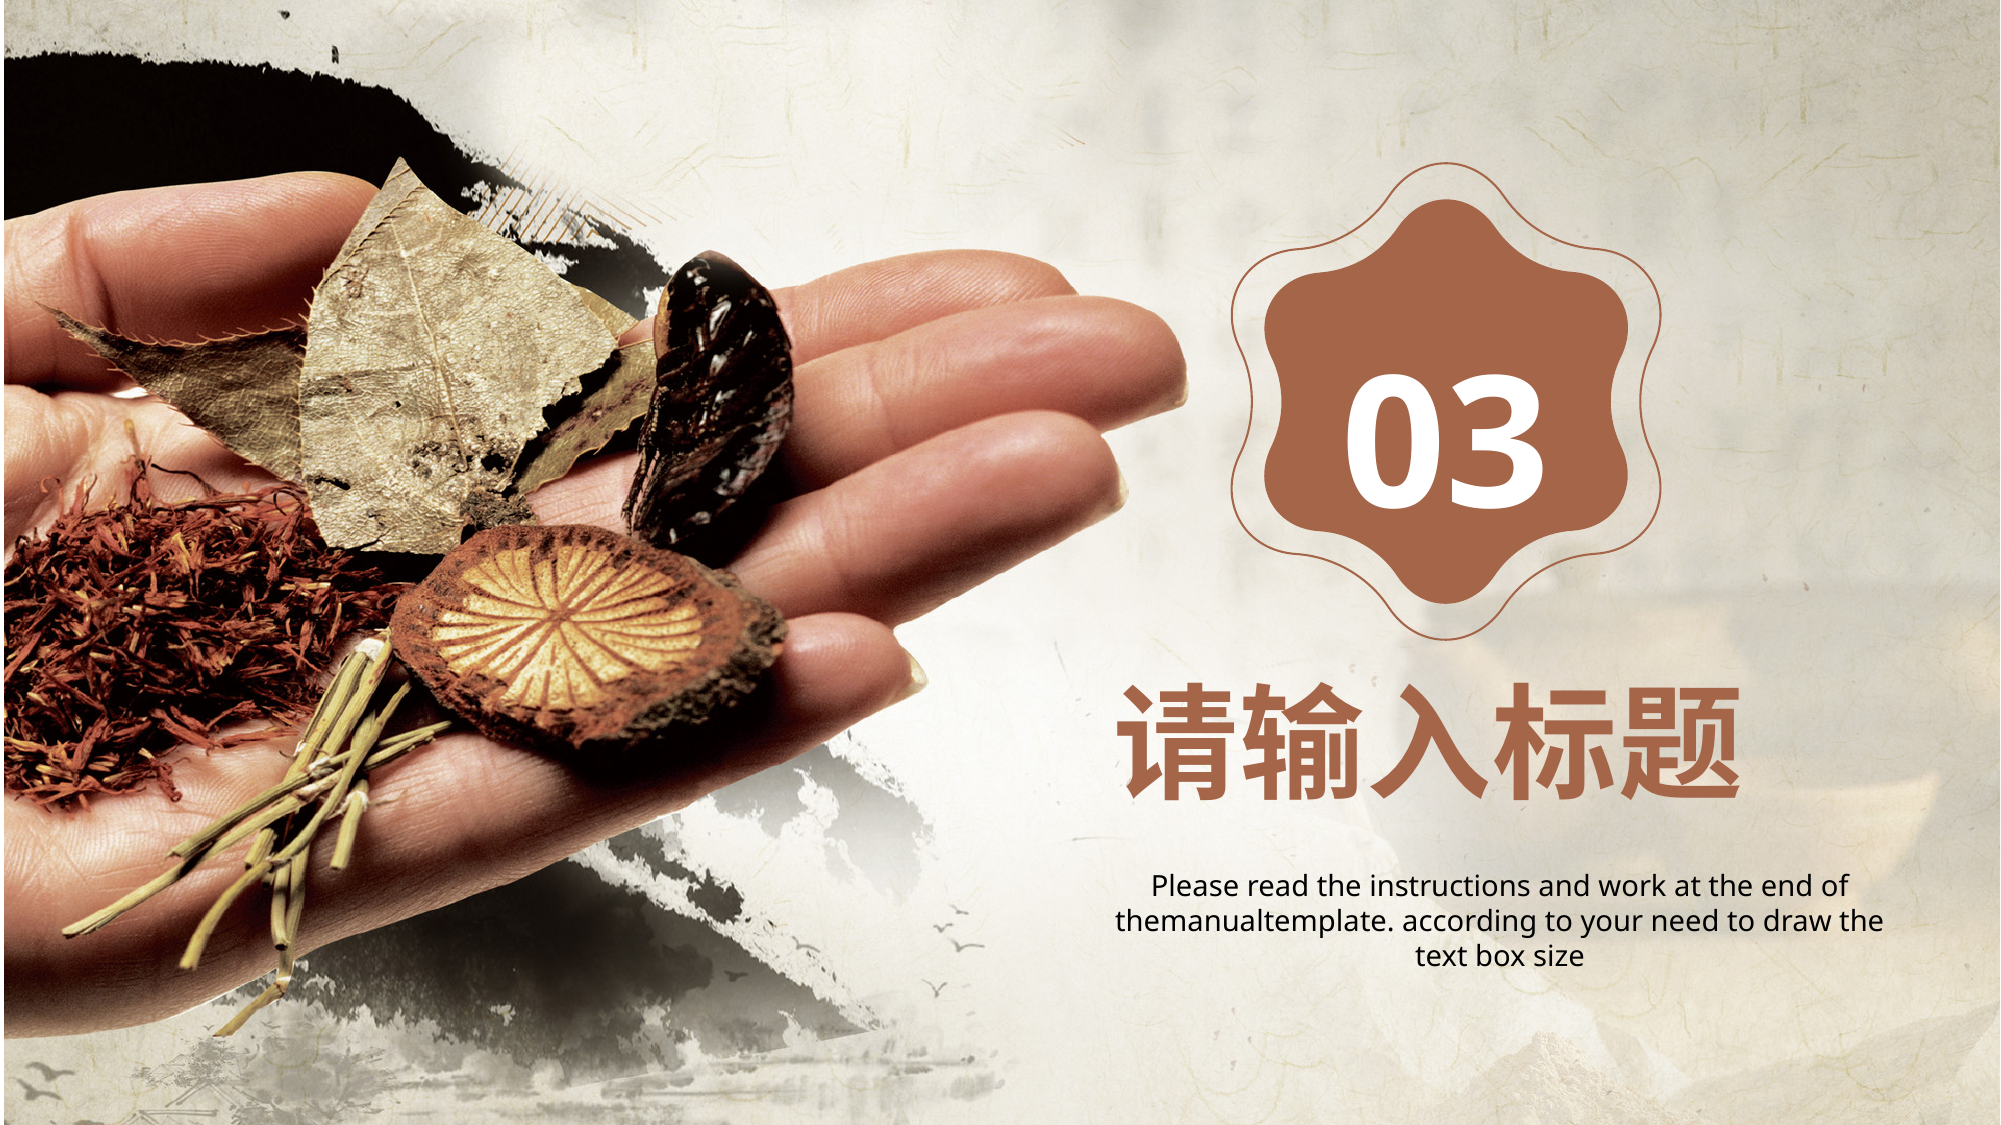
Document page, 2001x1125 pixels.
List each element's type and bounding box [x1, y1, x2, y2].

text_box [1197, 171, 1695, 632]
picture [3, 0, 2001, 1125]
